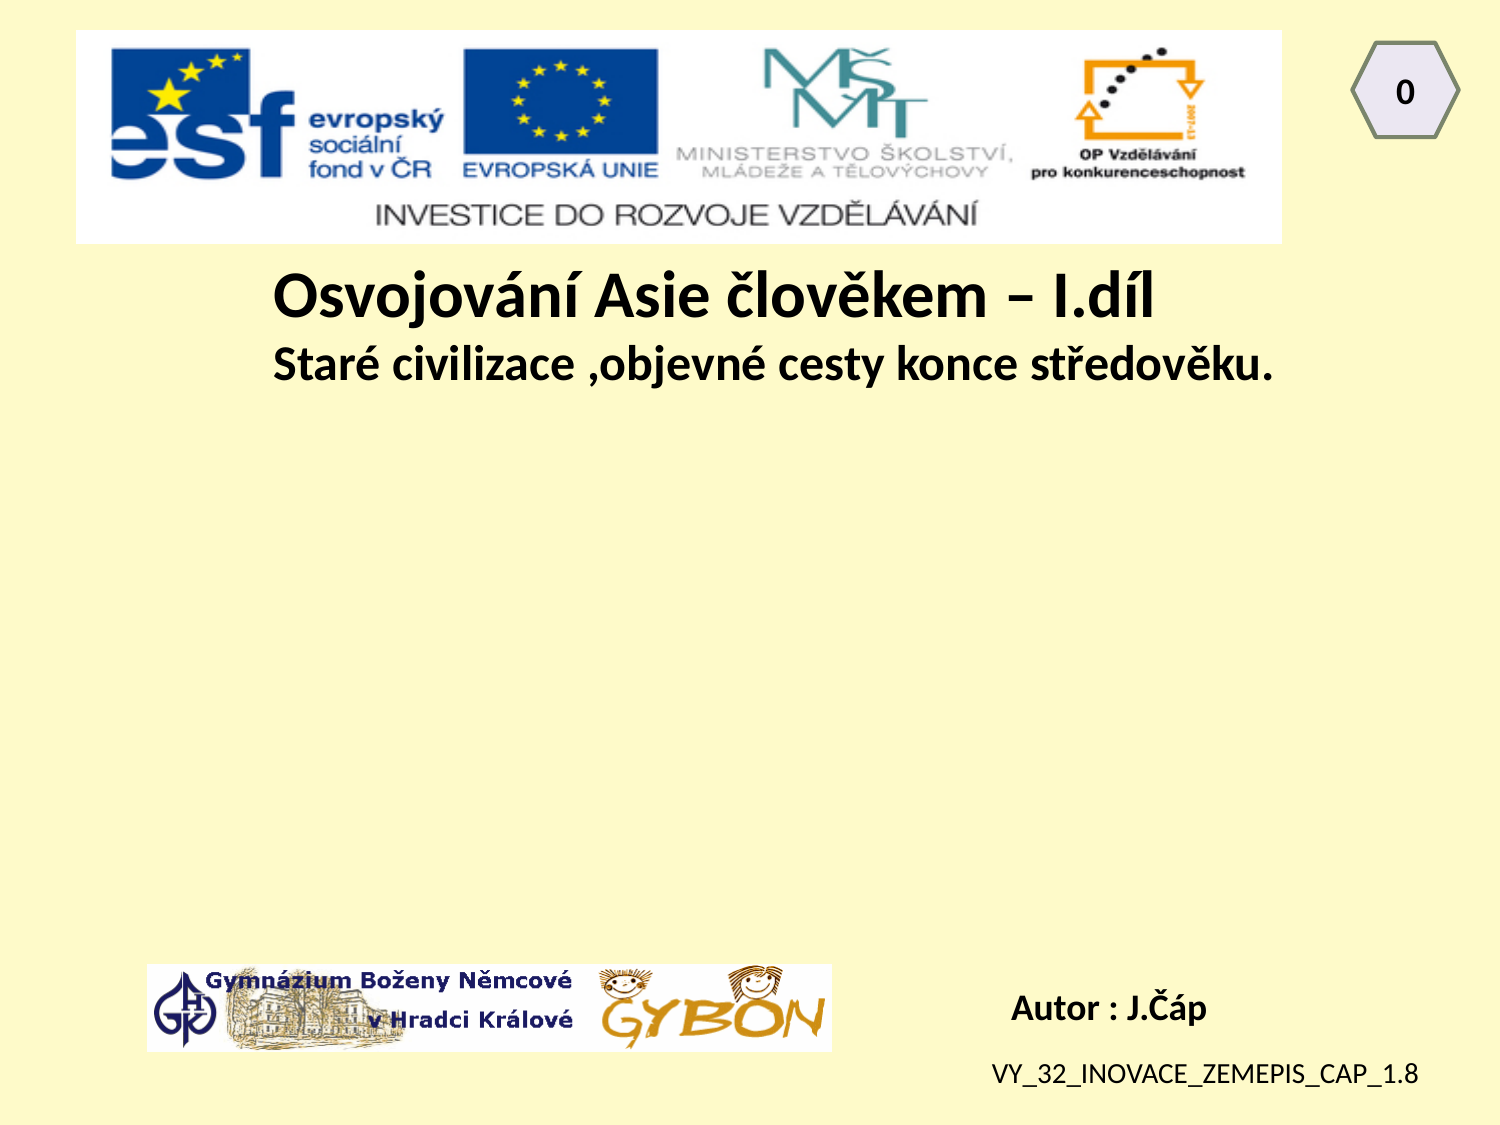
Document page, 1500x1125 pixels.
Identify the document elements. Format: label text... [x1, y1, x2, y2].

text_box 0 [1350, 40, 1461, 140]
text_box VY_32_INOVACE_ZEMEPIS_CAP_1.8 [977, 1046, 1435, 1097]
picture [147, 963, 833, 1052]
text_box Osvojování Asie člověkem – I.díl Staré civilizace ,objevné cesty konce středověku. [258, 243, 1291, 479]
text_box Autor : J.Čáp [996, 975, 1231, 1036]
picture [76, 30, 1282, 244]
